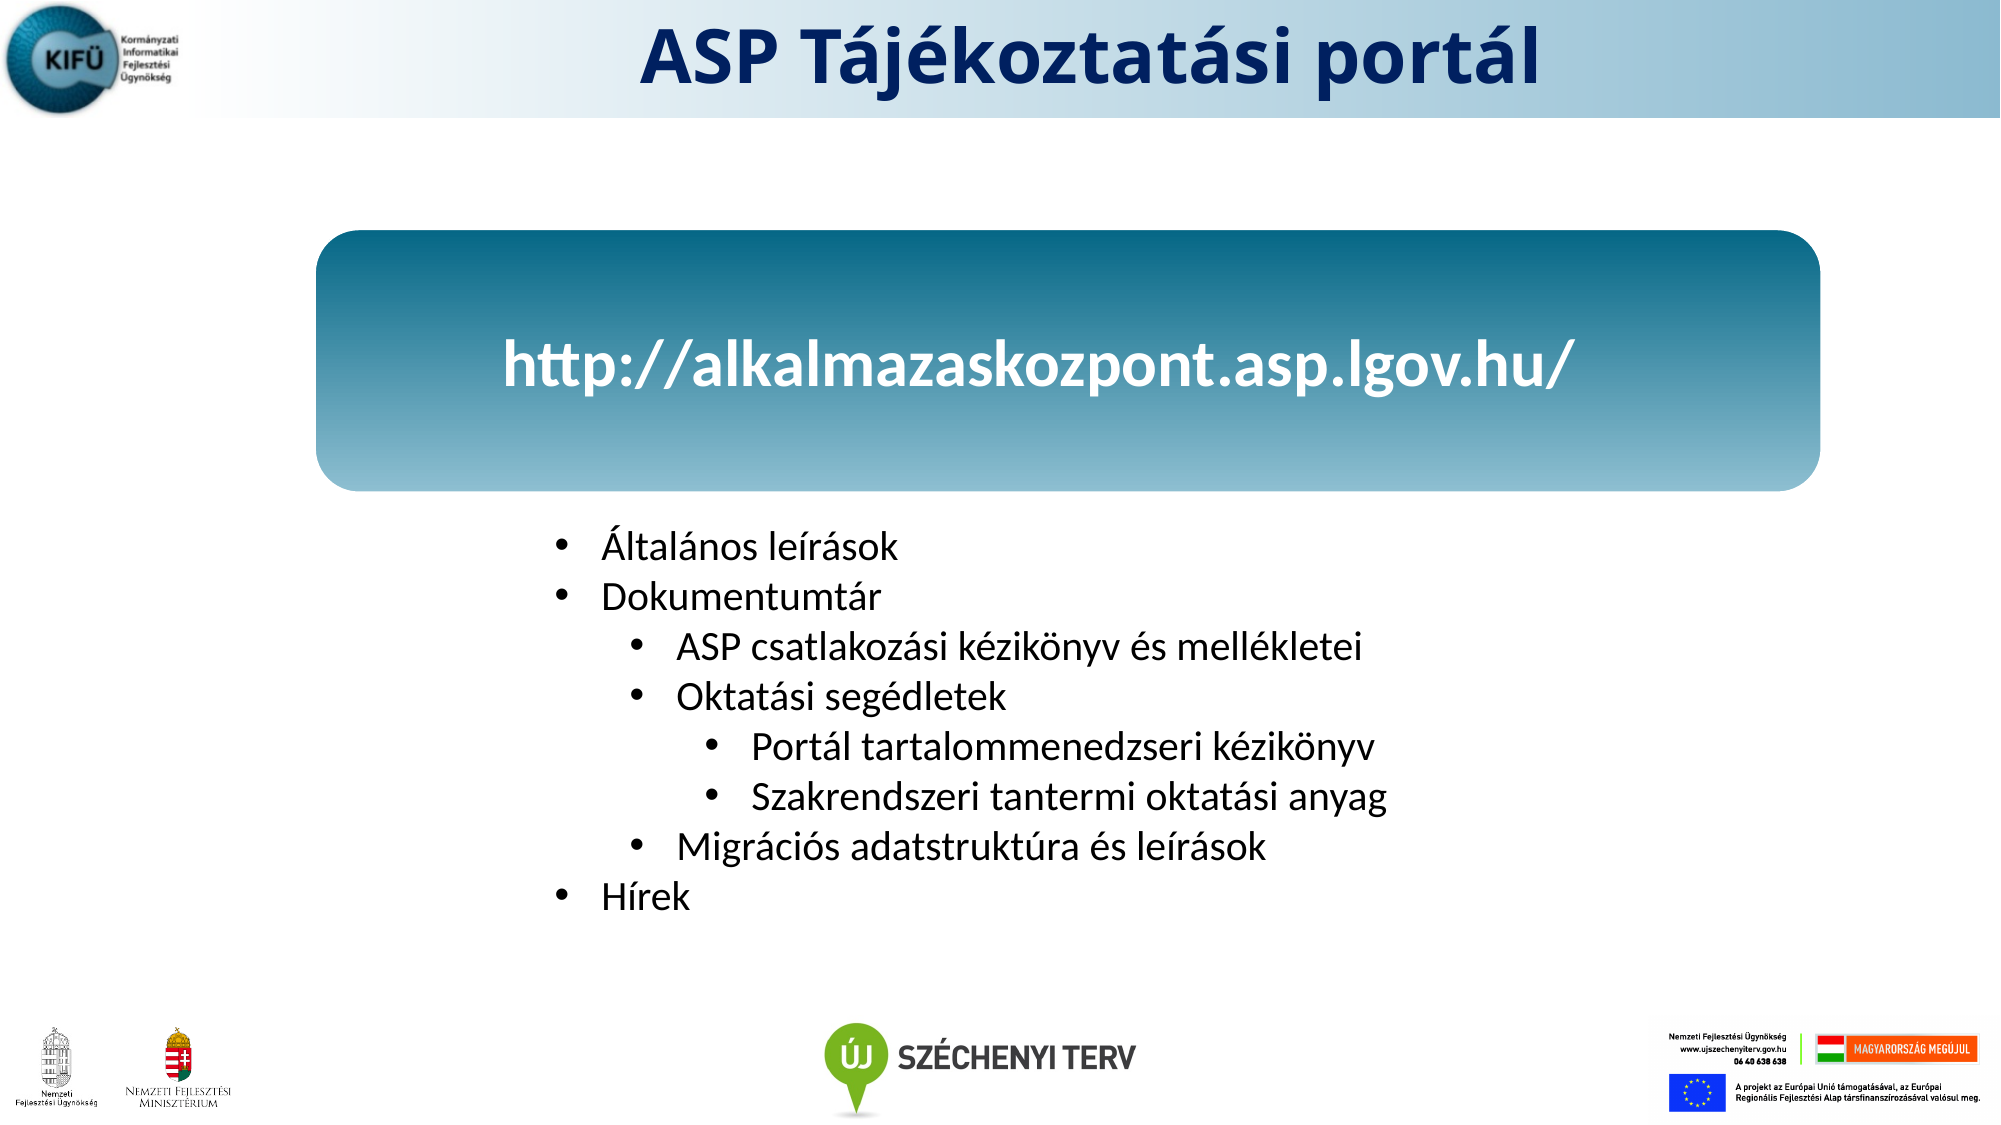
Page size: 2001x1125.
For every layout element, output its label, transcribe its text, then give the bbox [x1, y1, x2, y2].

picture [125, 1027, 231, 1107]
picture [1648, 1015, 2000, 1125]
picture [798, 1015, 1165, 1125]
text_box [159, 0, 2000, 493]
picture [0, 1, 183, 118]
text_box Általános leírások Dokumentumtár ASP csatlakozási kézikönyv és mellékletei Oktatási segédletek Portál tartalommenedzseri kézikönyv Szakrendszeri tantermi oktatási anyag Migrációs adatstruktúra és leírások Hírek [539, 511, 1466, 927]
picture [16, 1027, 97, 1107]
